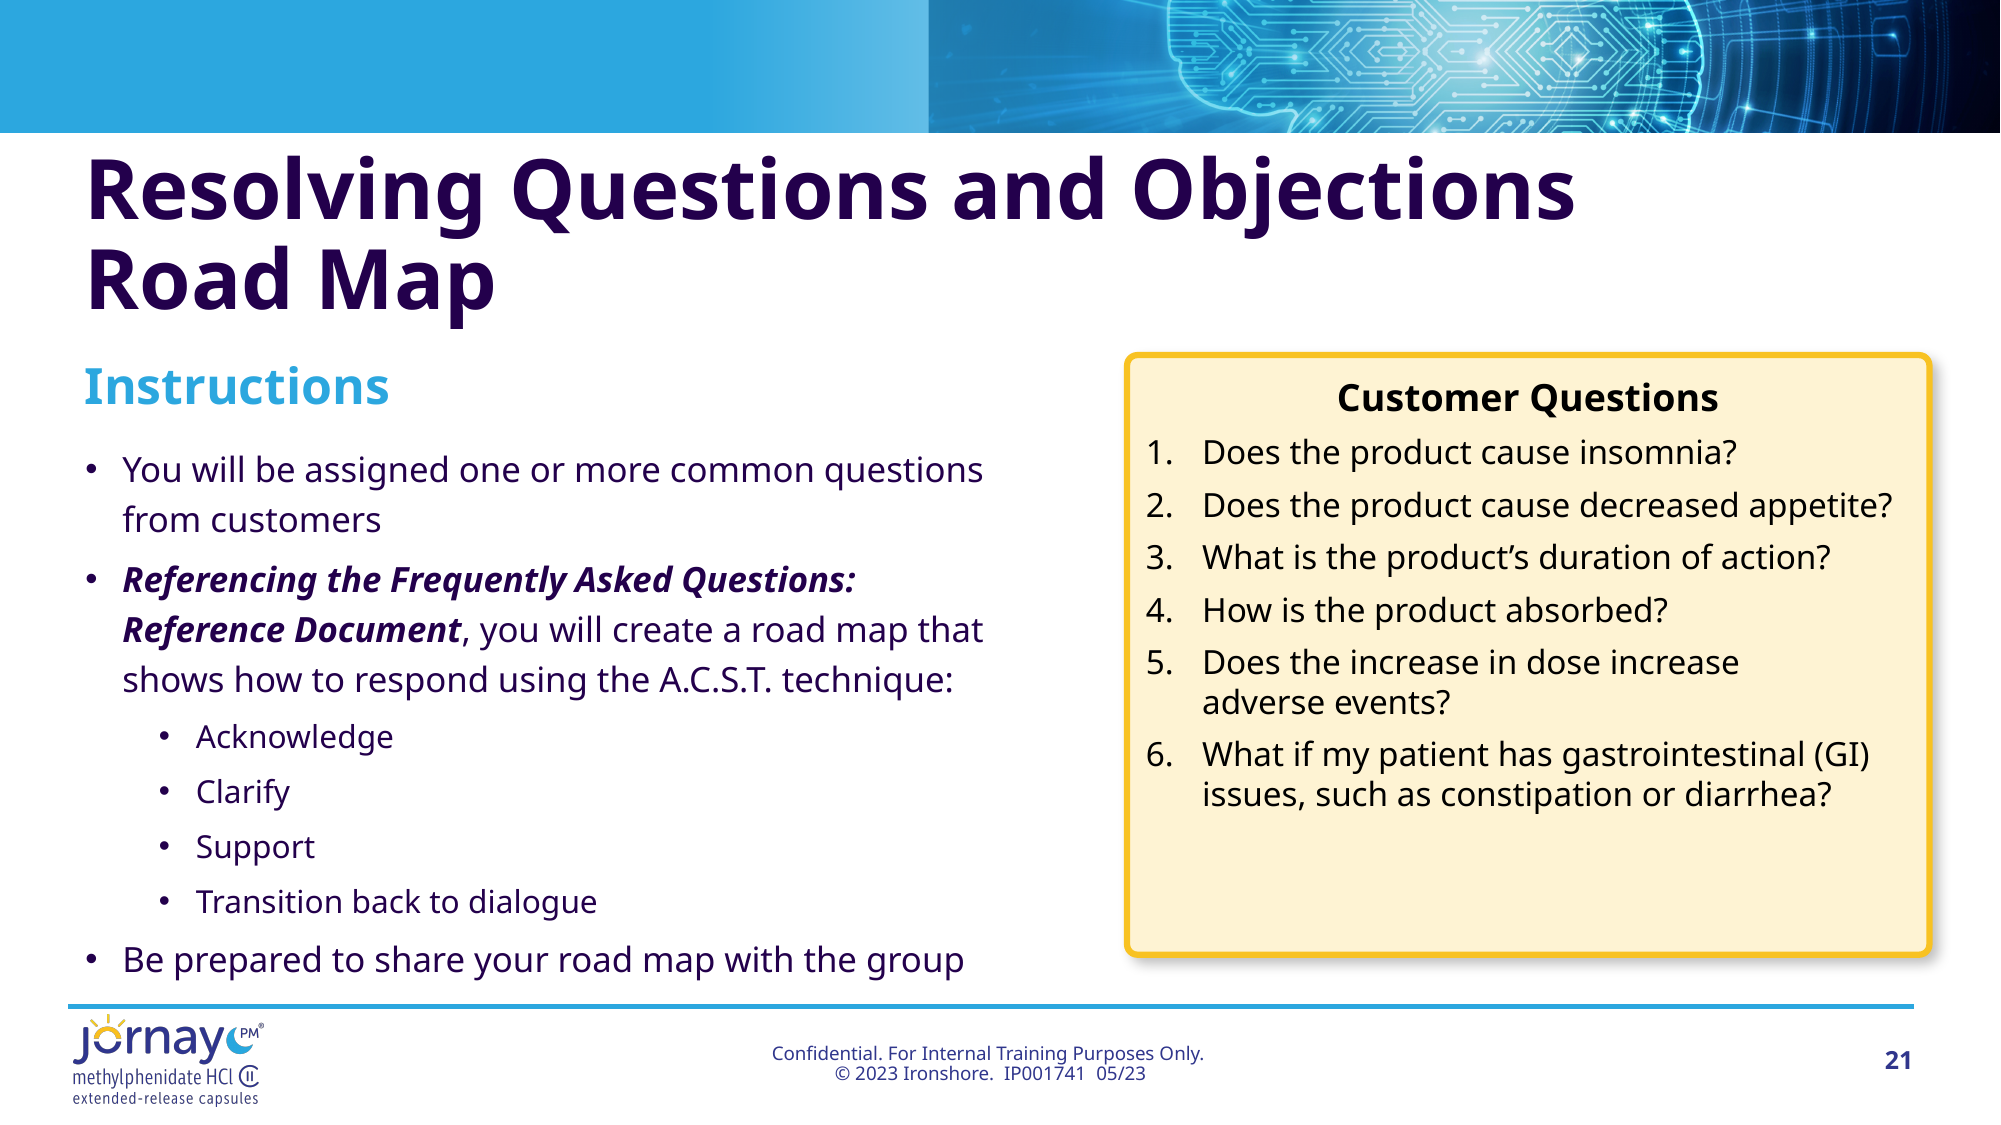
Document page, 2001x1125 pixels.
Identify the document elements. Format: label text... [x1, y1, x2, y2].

list Instructions [69, 288, 916, 423]
picture [73, 1014, 264, 1107]
text_box Customer Questions Does the product cause insomnia? Does the product cause decreased appetite? What is the product’s duration of action? How is the product absorbed? Does the increase in dose increase adverse events? What if my patient has gastrointestinal (GI) issues, such as constipation or diarrhea? [1127, 355, 1930, 955]
title Resolving Questions and Objections Road Map [69, 187, 1613, 288]
list You will be assigned one or more common questions from customers Referencing the Frequently Asked Questions: Reference Document, you will create a road map that shows how to respond using the A.C.S.T. technique: Acknowledge Clarify Support Transition back to dialogue Be prepared to share your road map with the group [70, 432, 1023, 998]
picture [1176, 0, 2000, 133]
